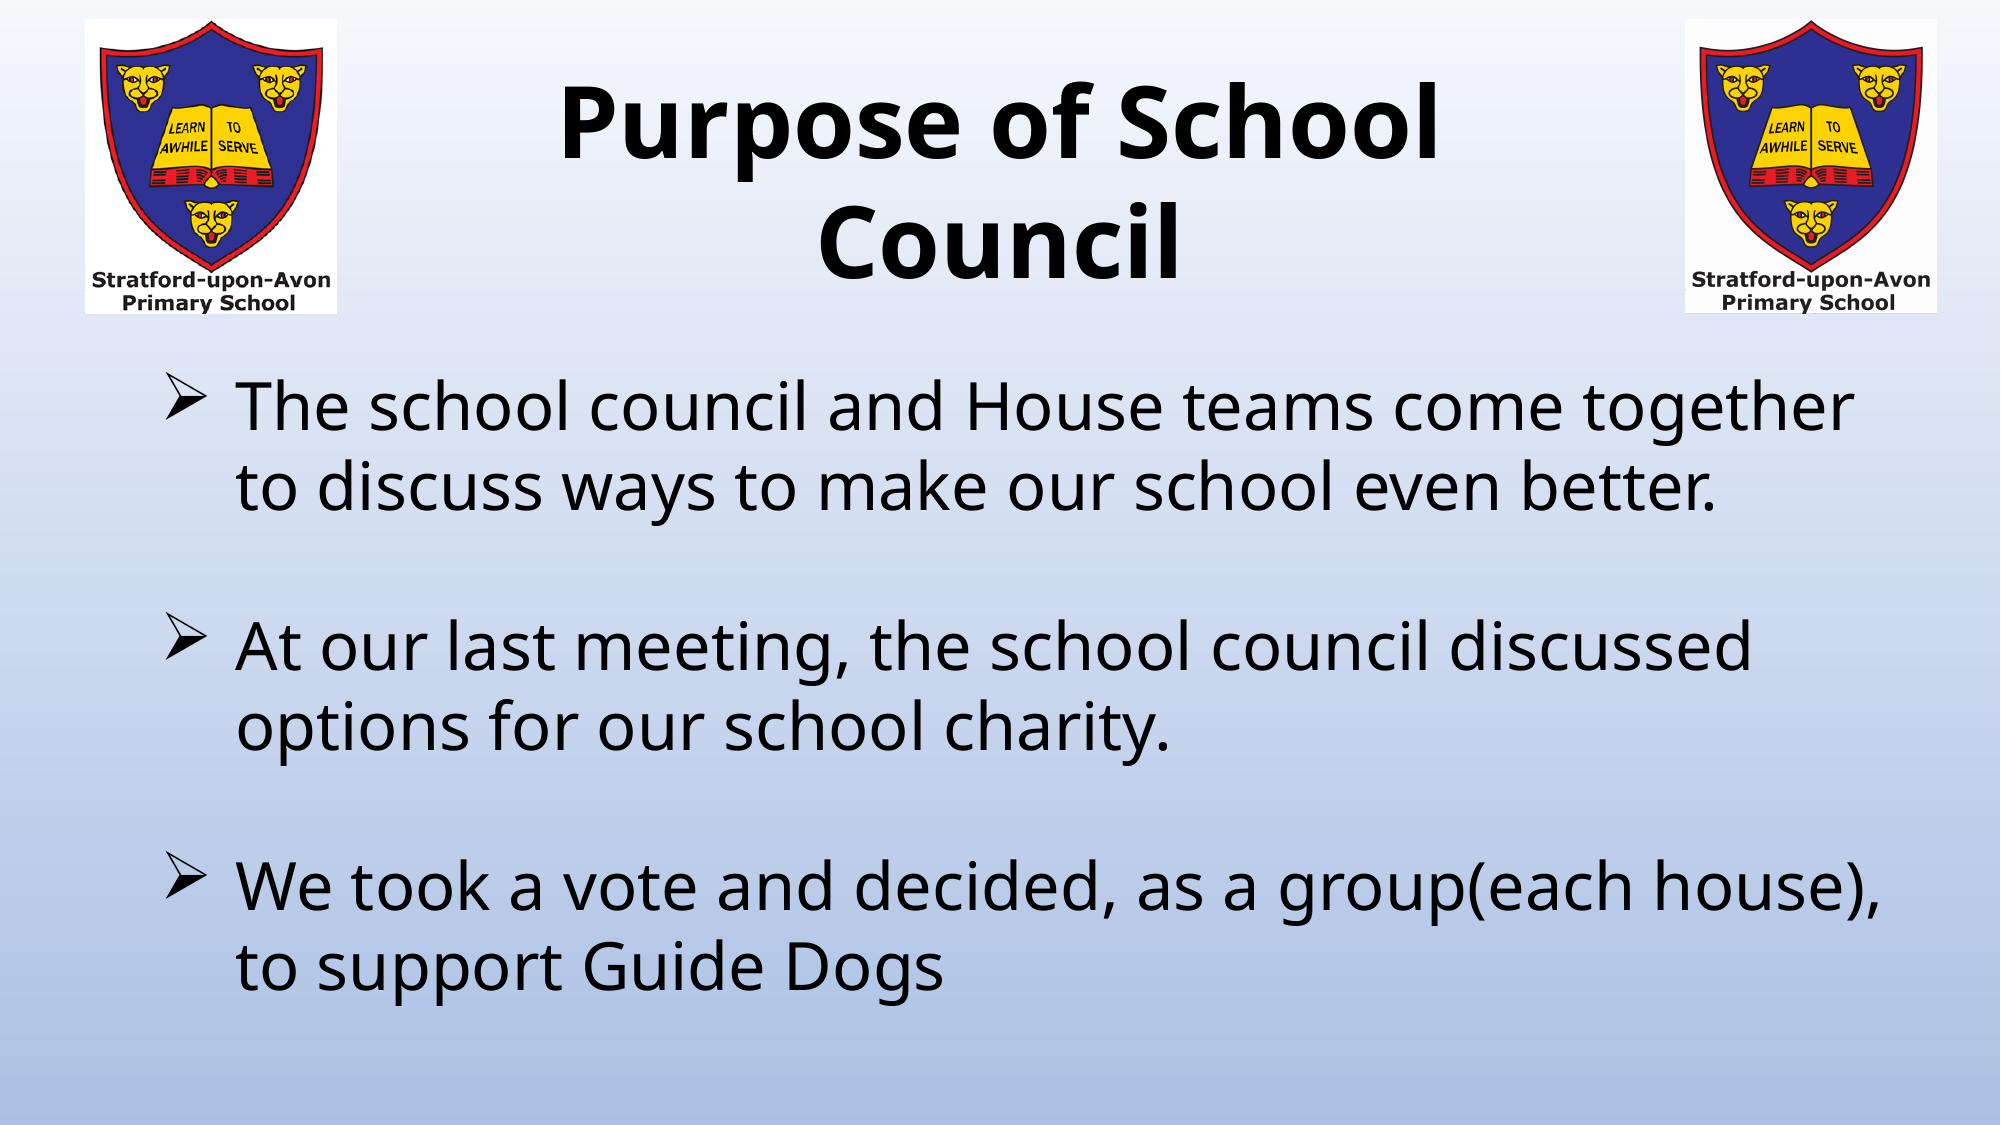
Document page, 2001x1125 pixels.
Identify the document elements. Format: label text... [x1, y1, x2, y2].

text_box The school council and House teams come together to discuss ways to make our school even better. At our last meeting, the school council discussed options for our school charity. We took a vote and decided, as a group(each house), to support Guide Dogs [145, 356, 1937, 1012]
text_box Purpose of School Council [356, 51, 1643, 306]
picture [1685, 19, 1937, 314]
picture [85, 19, 337, 314]
